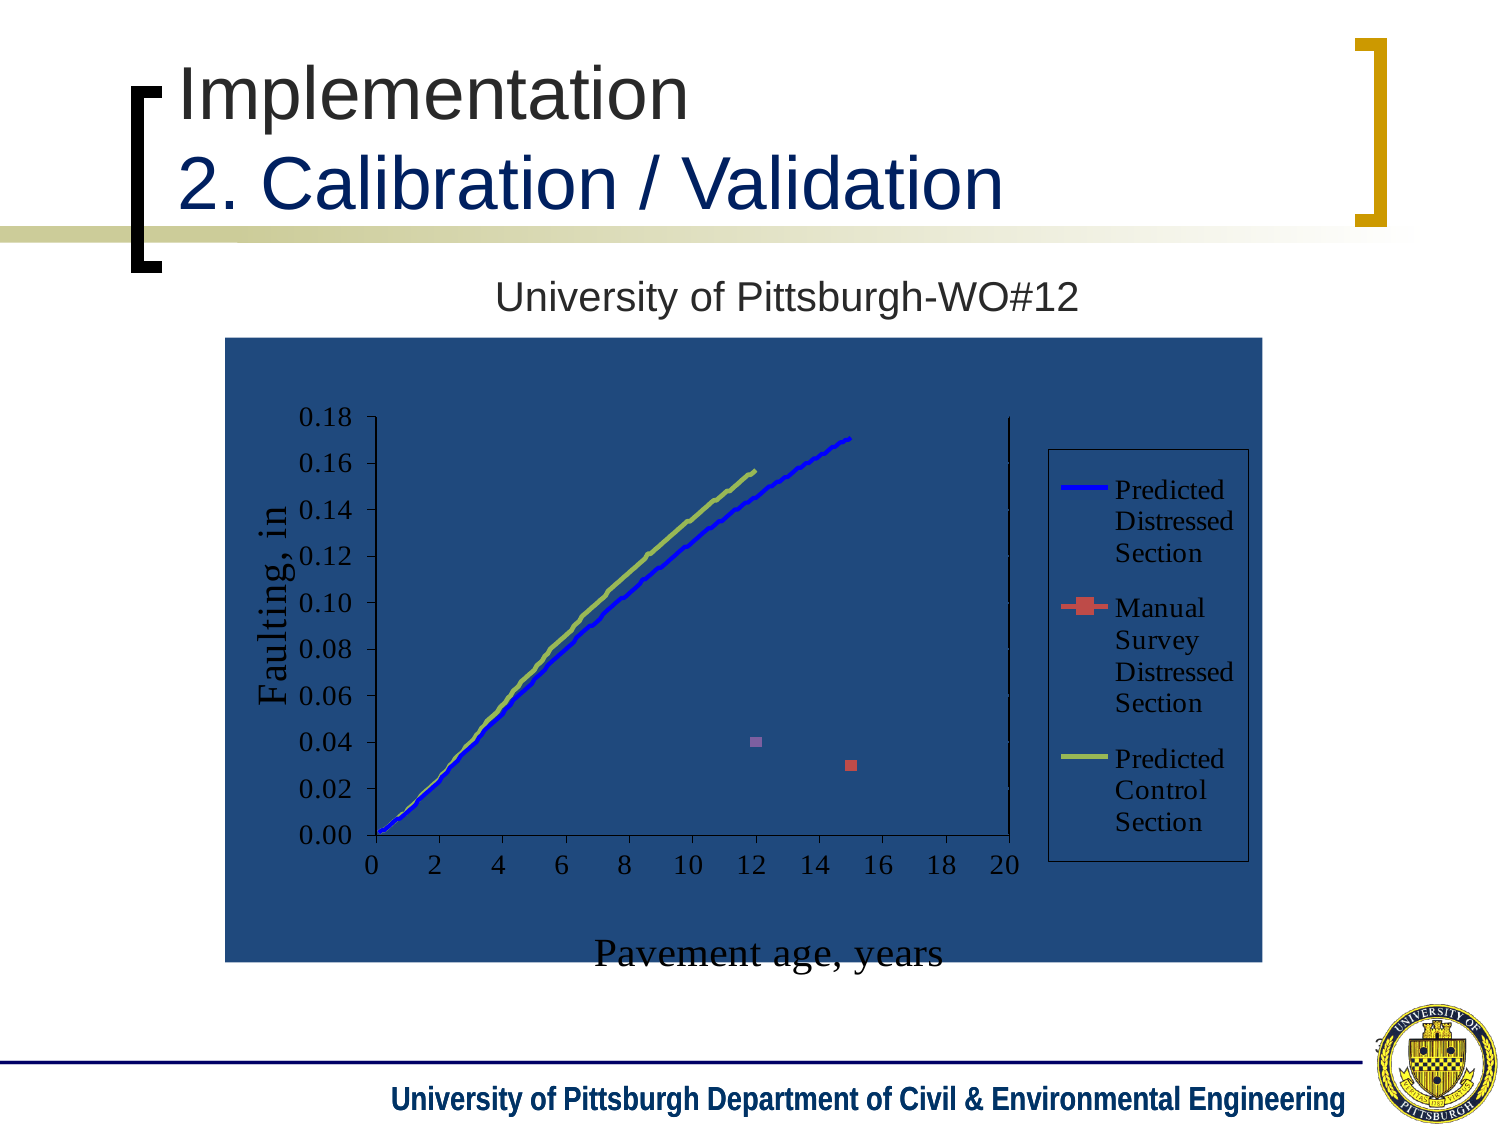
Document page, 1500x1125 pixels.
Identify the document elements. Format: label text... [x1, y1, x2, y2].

slide_number 37 [1099, 1024, 1413, 1101]
footer University of Pittsburgh-WO#12 [437, 262, 1138, 335]
text_box Implementation 2. Calibration / Validation [162, 0, 1337, 232]
chart [224, 337, 1263, 988]
picture [1374, 1002, 1500, 1125]
